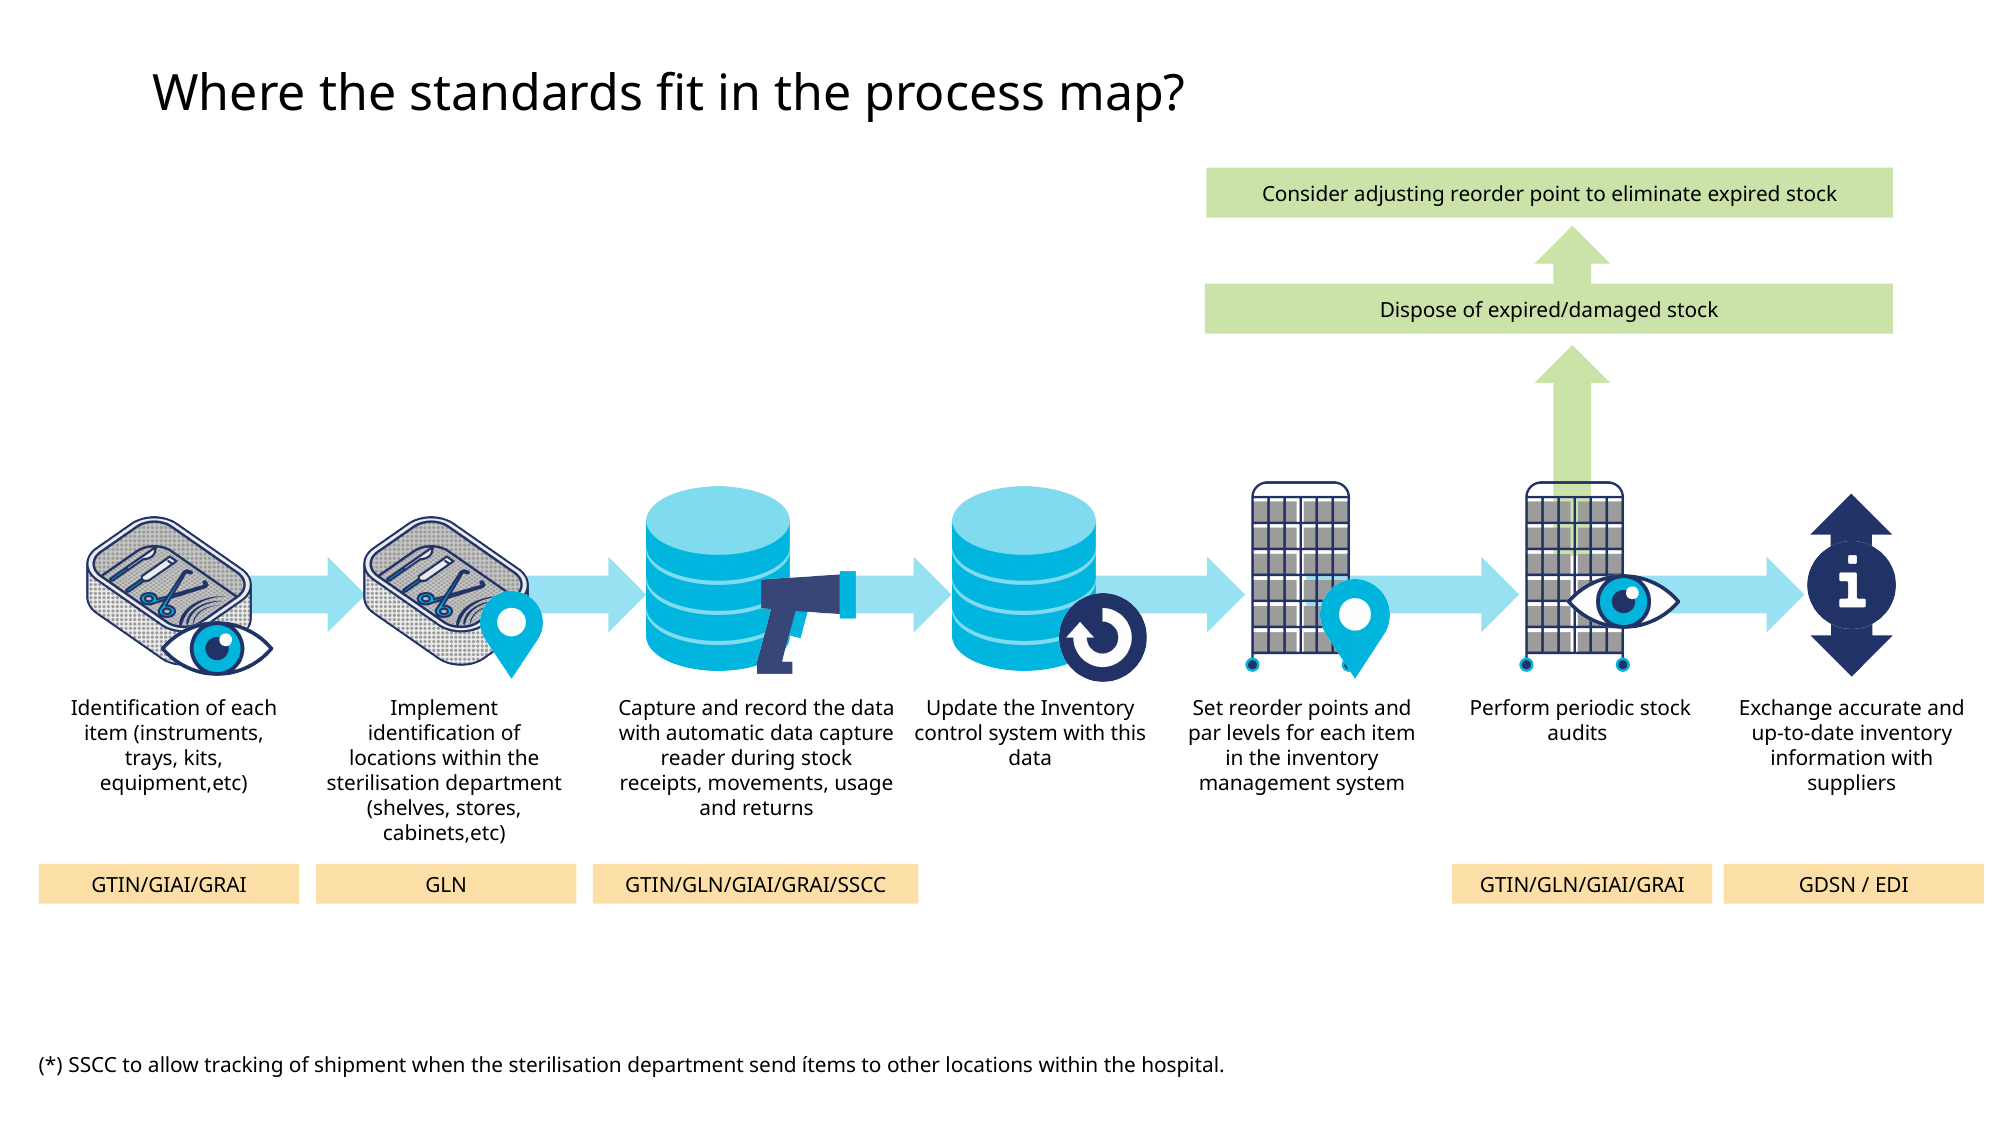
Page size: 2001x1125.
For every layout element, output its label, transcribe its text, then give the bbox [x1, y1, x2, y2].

text_box (*) SSCC to allow tracking of shipment when the sterilisation department send ítems to other locations within the hospital. [24, 1044, 1401, 1085]
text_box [1087, 481, 1435, 829]
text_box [1306, 481, 1713, 905]
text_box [304, 516, 578, 905]
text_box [919, 486, 1164, 779]
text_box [38, 516, 304, 905]
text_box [521, 486, 919, 905]
title Where the standards fit in the process map? [137, 59, 1863, 202]
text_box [1206, 167, 1893, 283]
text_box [1713, 493, 1985, 905]
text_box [1204, 283, 1893, 493]
